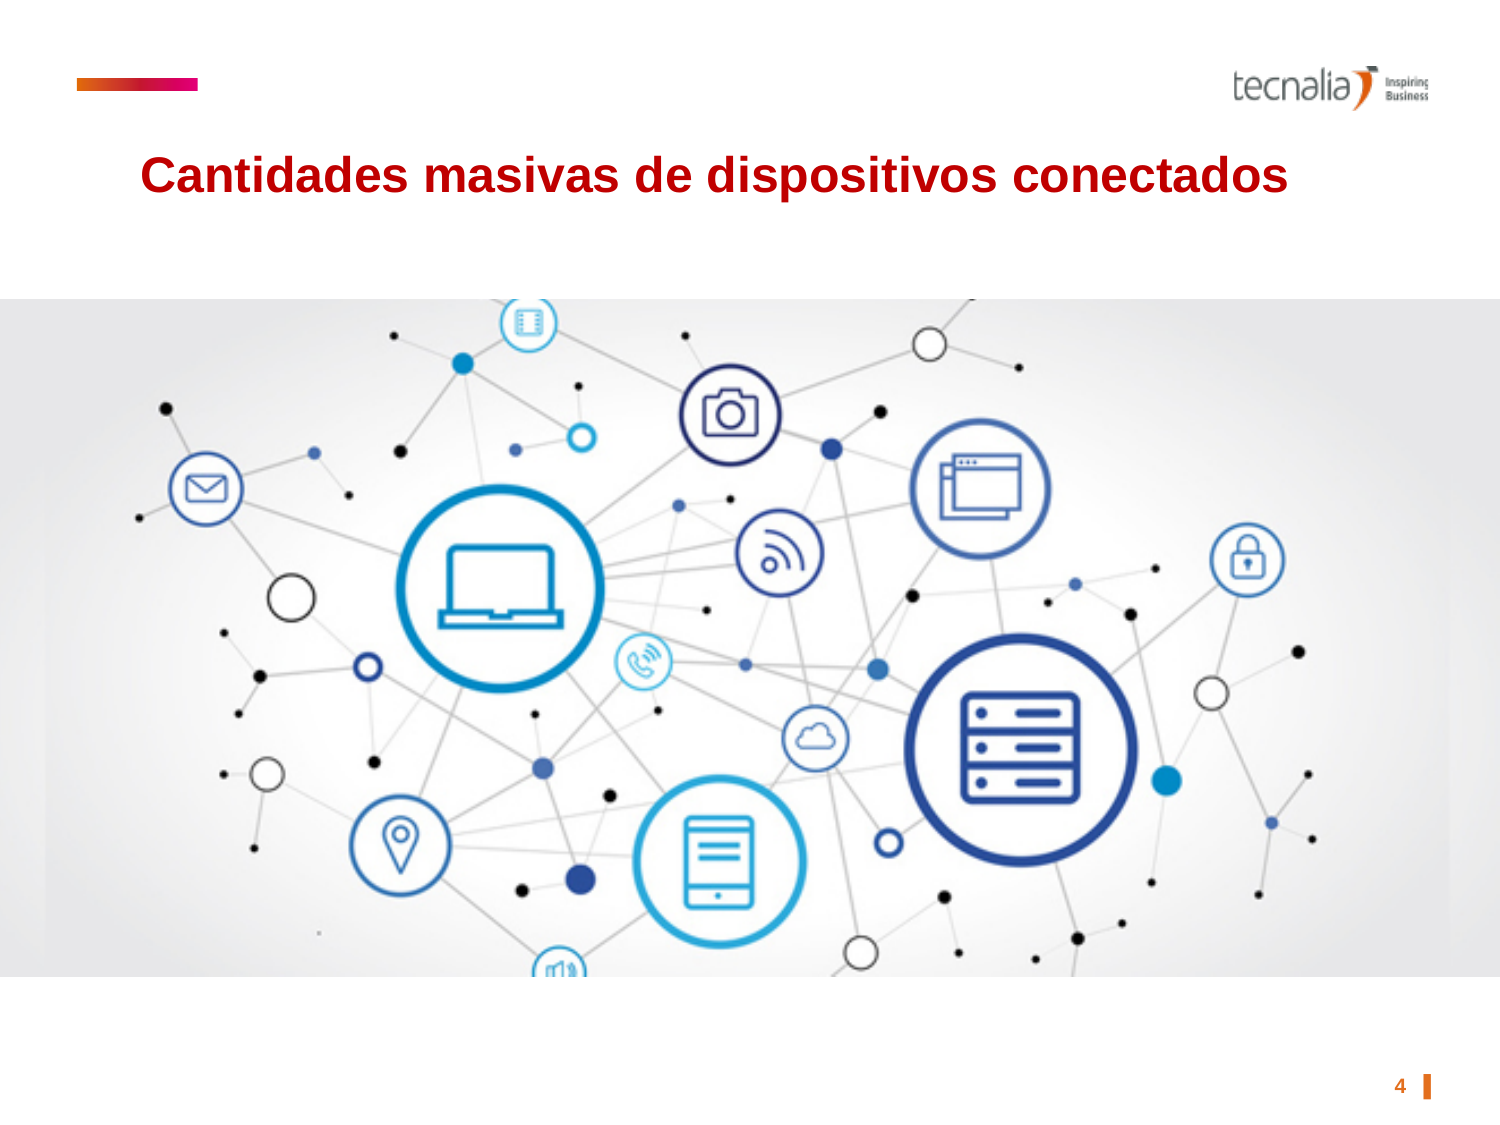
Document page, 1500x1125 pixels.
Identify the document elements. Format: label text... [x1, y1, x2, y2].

slide_number 4 ▌ [1103, 1065, 1454, 1125]
picture [0, 299, 1500, 977]
text_box Cantidades masivas de dispositivos conectados [125, 134, 1454, 210]
